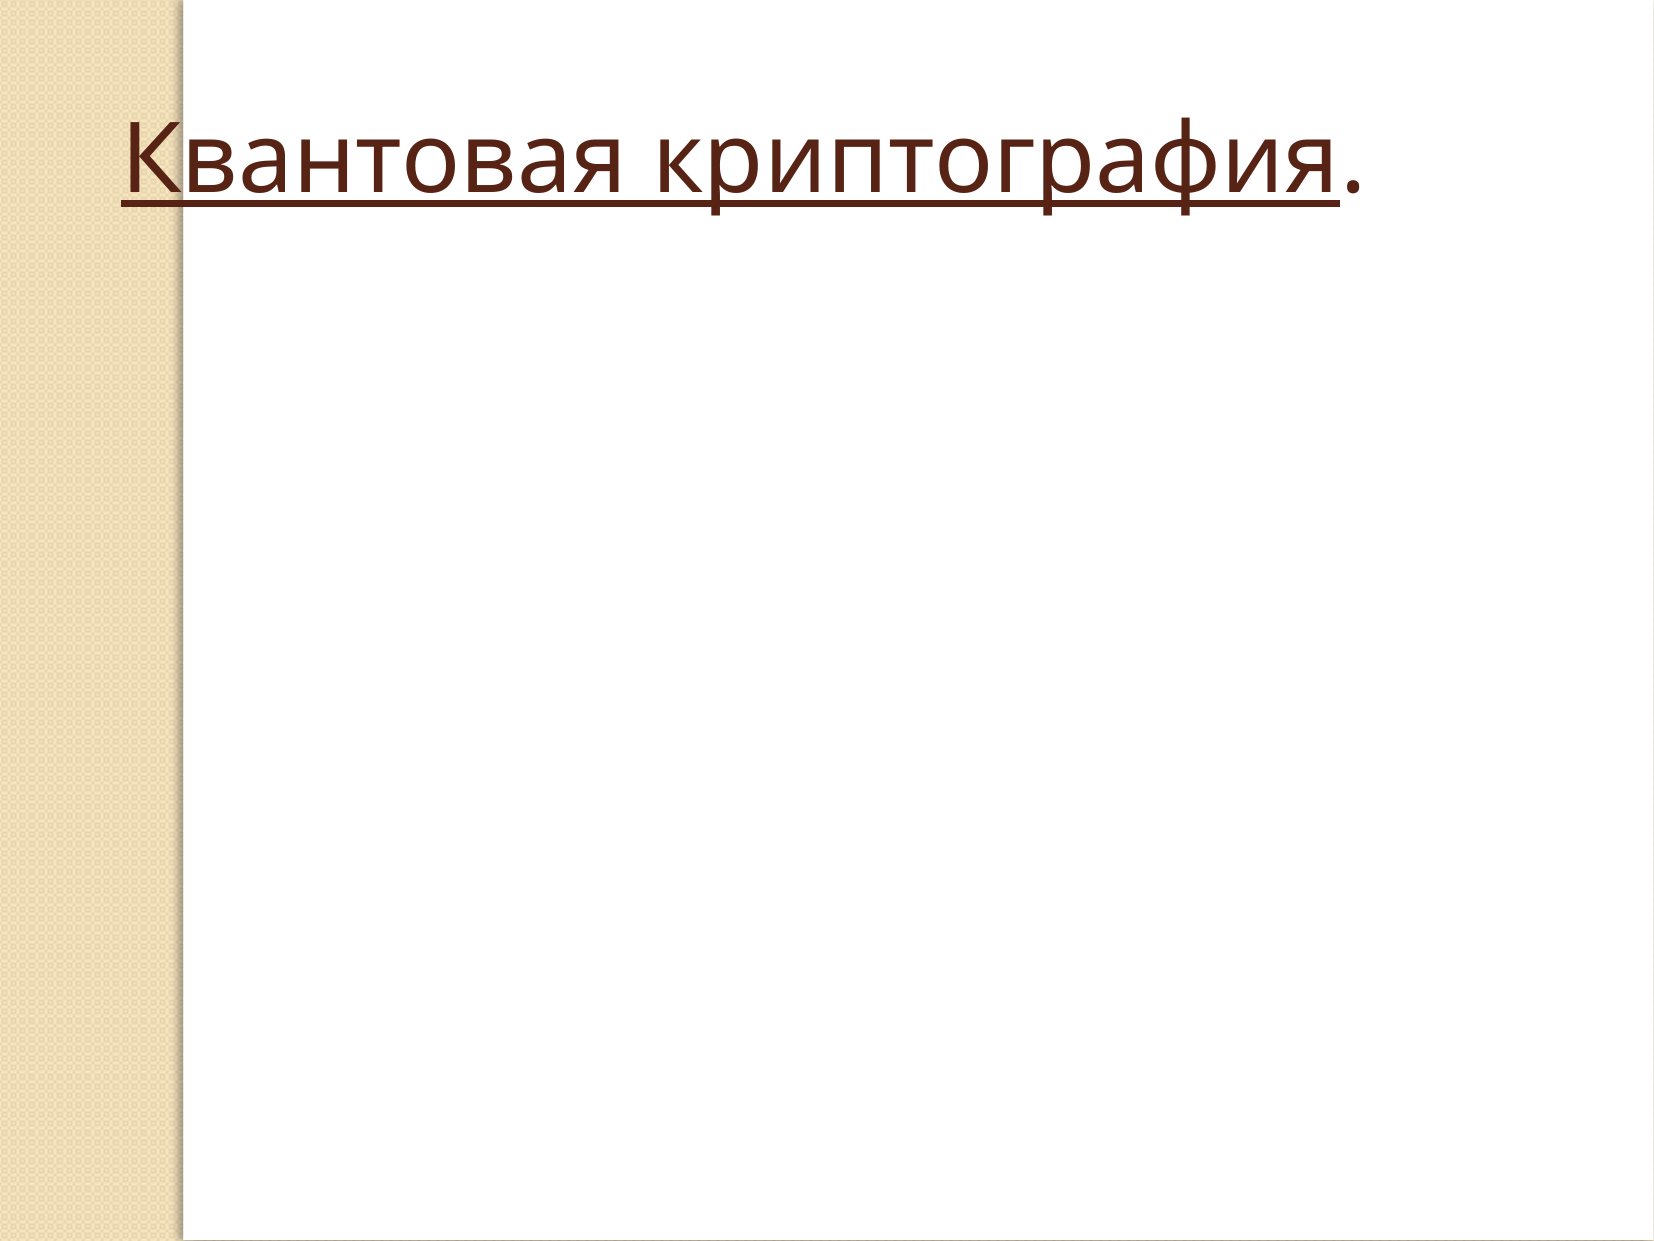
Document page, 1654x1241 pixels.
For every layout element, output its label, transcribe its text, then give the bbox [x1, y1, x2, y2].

title Квантовая криптография. [0, 49, 1489, 257]
